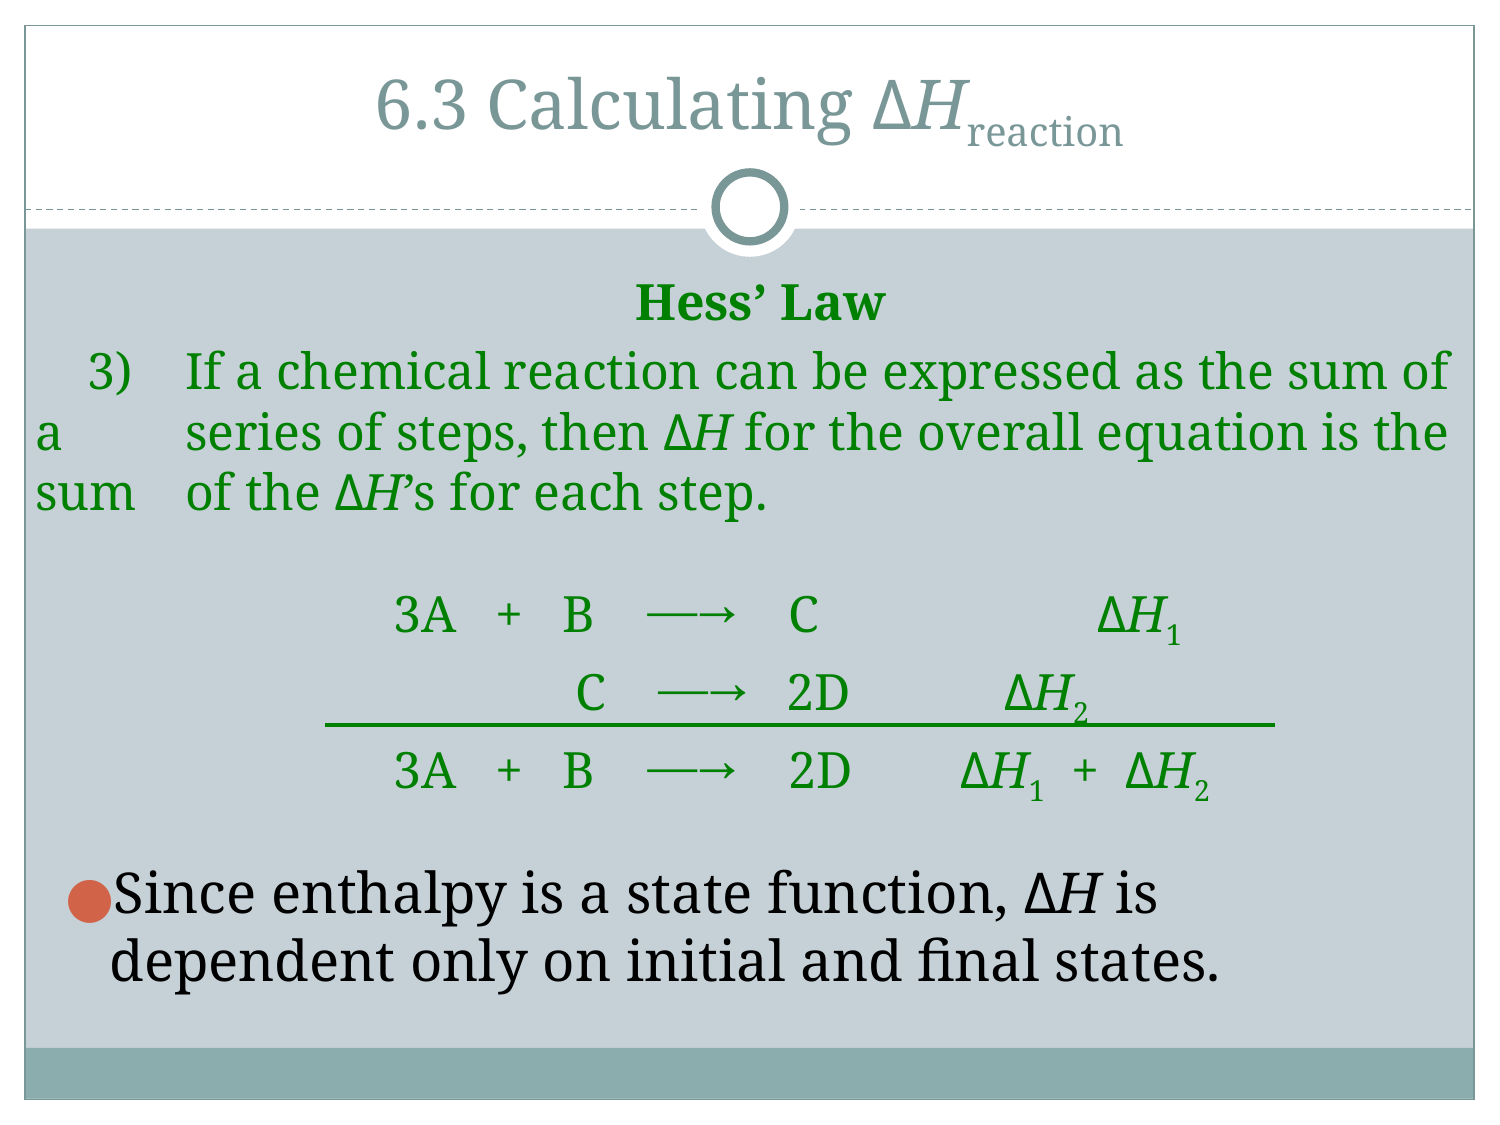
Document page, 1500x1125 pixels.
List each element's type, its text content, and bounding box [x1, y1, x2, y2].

text_box Hess’ Law 3) If a chemical reaction can be expressed as the sum of a series of steps, then ΔH for the overall equation is the sum of the ΔH’s for each step. [0, 262, 1500, 525]
title 6.3 Calculating ΔHreaction [49, 37, 1450, 162]
text_box 3A + B ⎯→ C ΔH1 C ⎯→ 2D ΔH2 3A + B ⎯→ 2D ΔH1 + ΔH2 [212, 574, 1283, 800]
text_box Since enthalpy is a state function, ΔH is dependent only on initial and final states. [50, 849, 1450, 1013]
